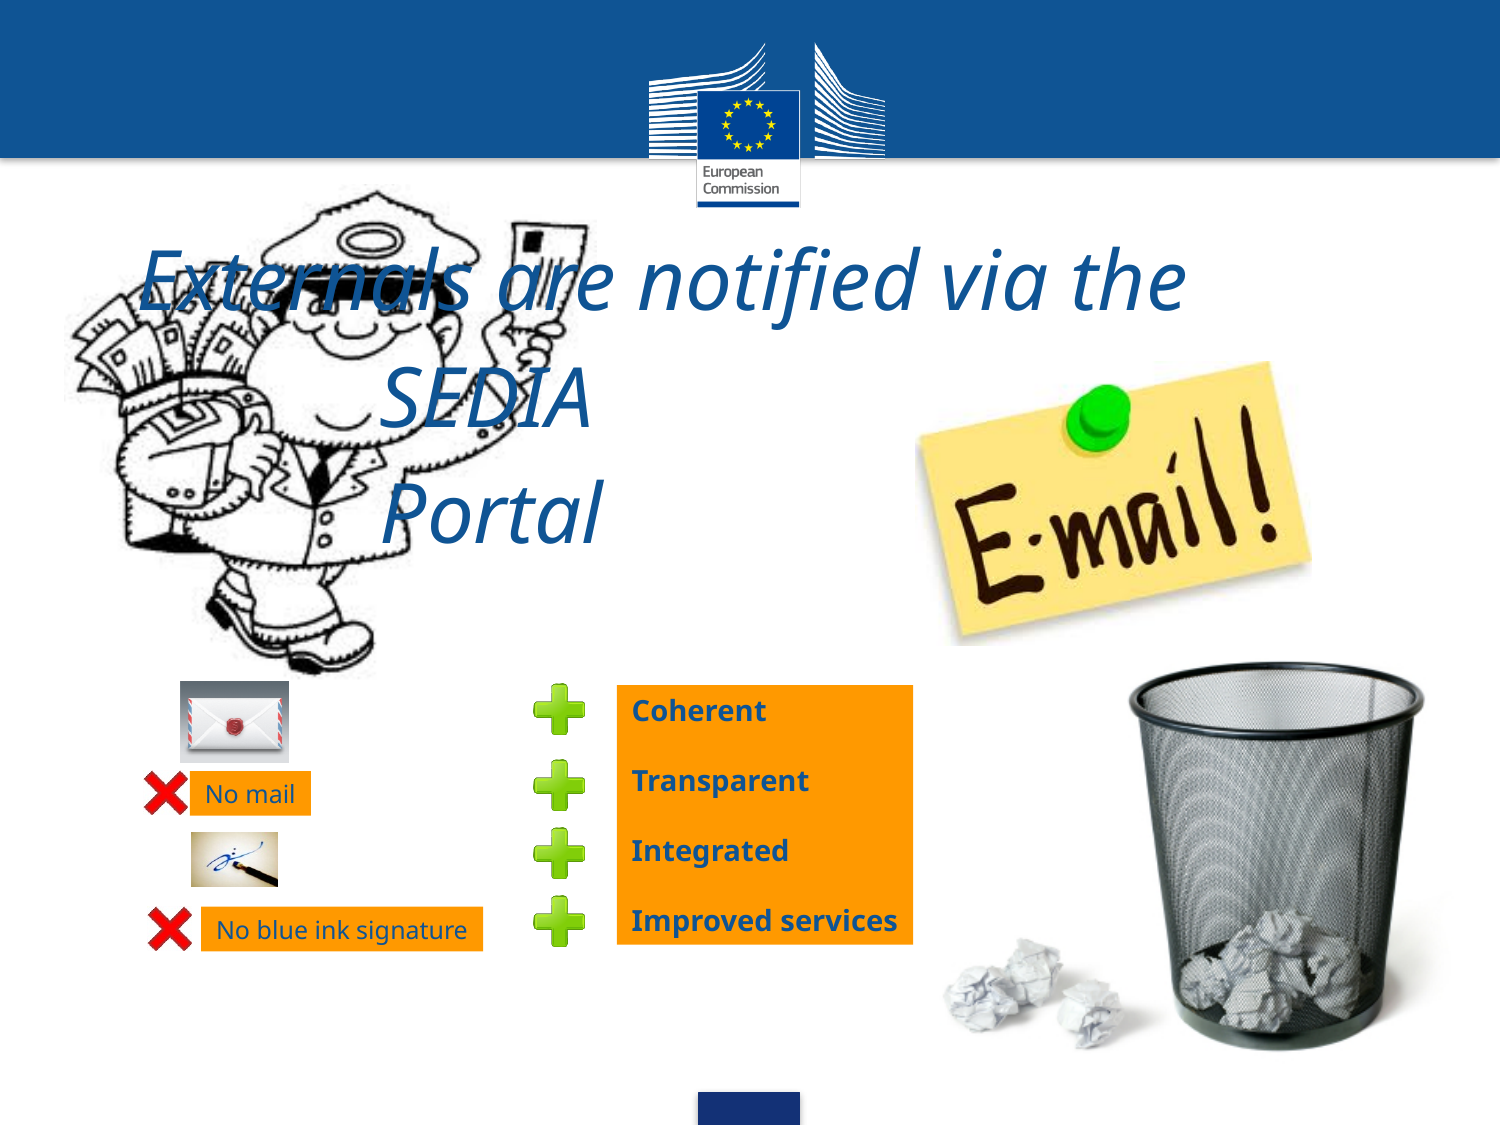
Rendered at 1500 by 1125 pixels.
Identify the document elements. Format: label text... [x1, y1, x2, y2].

list Externals are notified via the SEDIA Portal [64, 219, 1426, 988]
picture [64, 184, 597, 763]
text_box No mail [192, 771, 311, 816]
picture [147, 905, 192, 951]
picture [142, 770, 188, 815]
picture [533, 895, 585, 948]
text_box No blue ink signature [201, 906, 484, 952]
picture [533, 759, 585, 812]
text_box Coherent Transparent Integrated Improved services [616, 685, 910, 945]
picture [649, 42, 885, 208]
picture [191, 832, 278, 887]
picture [533, 683, 585, 736]
picture [915, 361, 1458, 1104]
picture [533, 827, 585, 879]
